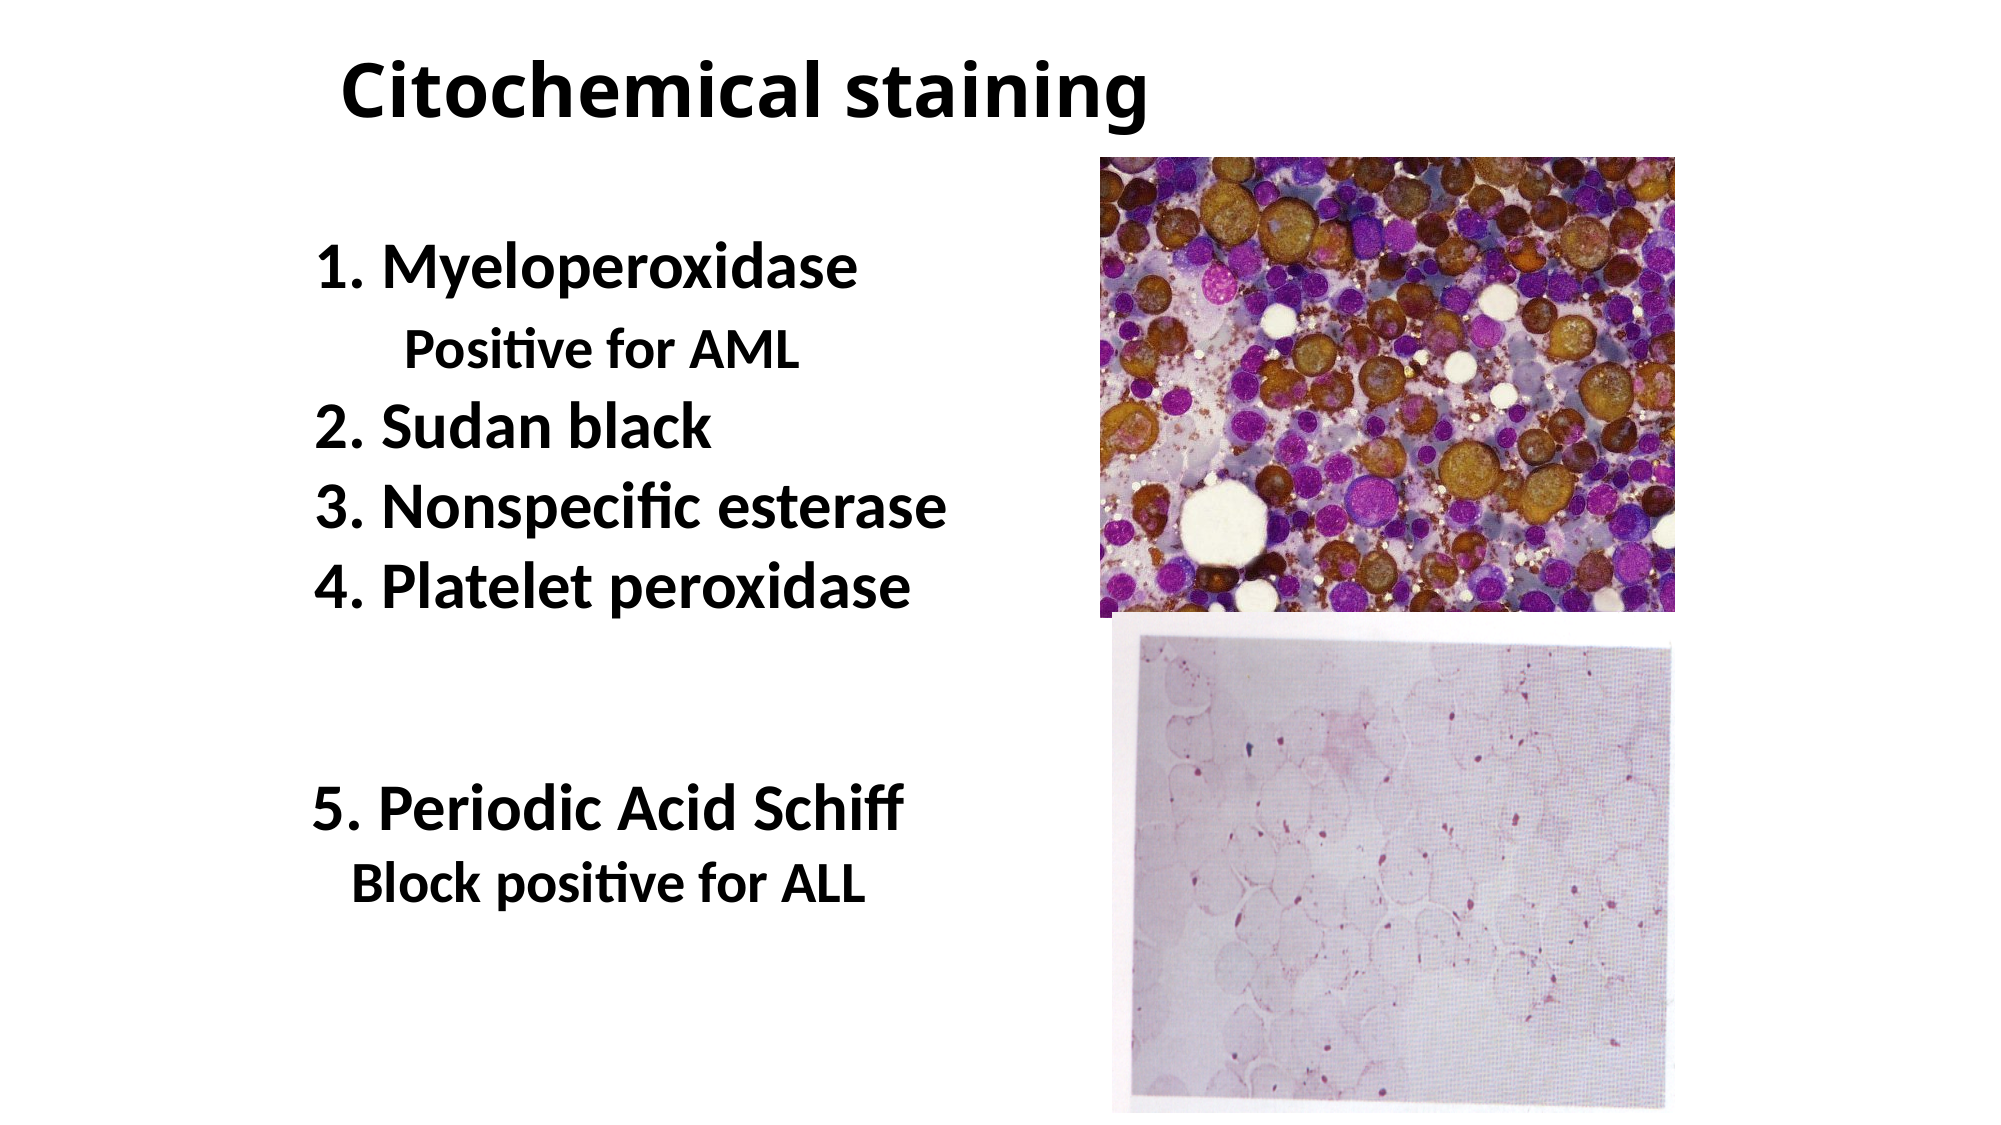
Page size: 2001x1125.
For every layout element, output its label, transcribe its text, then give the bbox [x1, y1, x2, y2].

title Citochemical staining [324, 0, 1675, 188]
text_box 1. Myeloperoxidase Positive for AML 2. Sudan black 3. Nonspecific esterase 4. Platelet peroxidase [300, 214, 980, 630]
picture [1112, 612, 1675, 1113]
text_box 5. Periodic Acid Schiff Block positive for ALL [237, 756, 980, 922]
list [1099, 157, 1676, 618]
